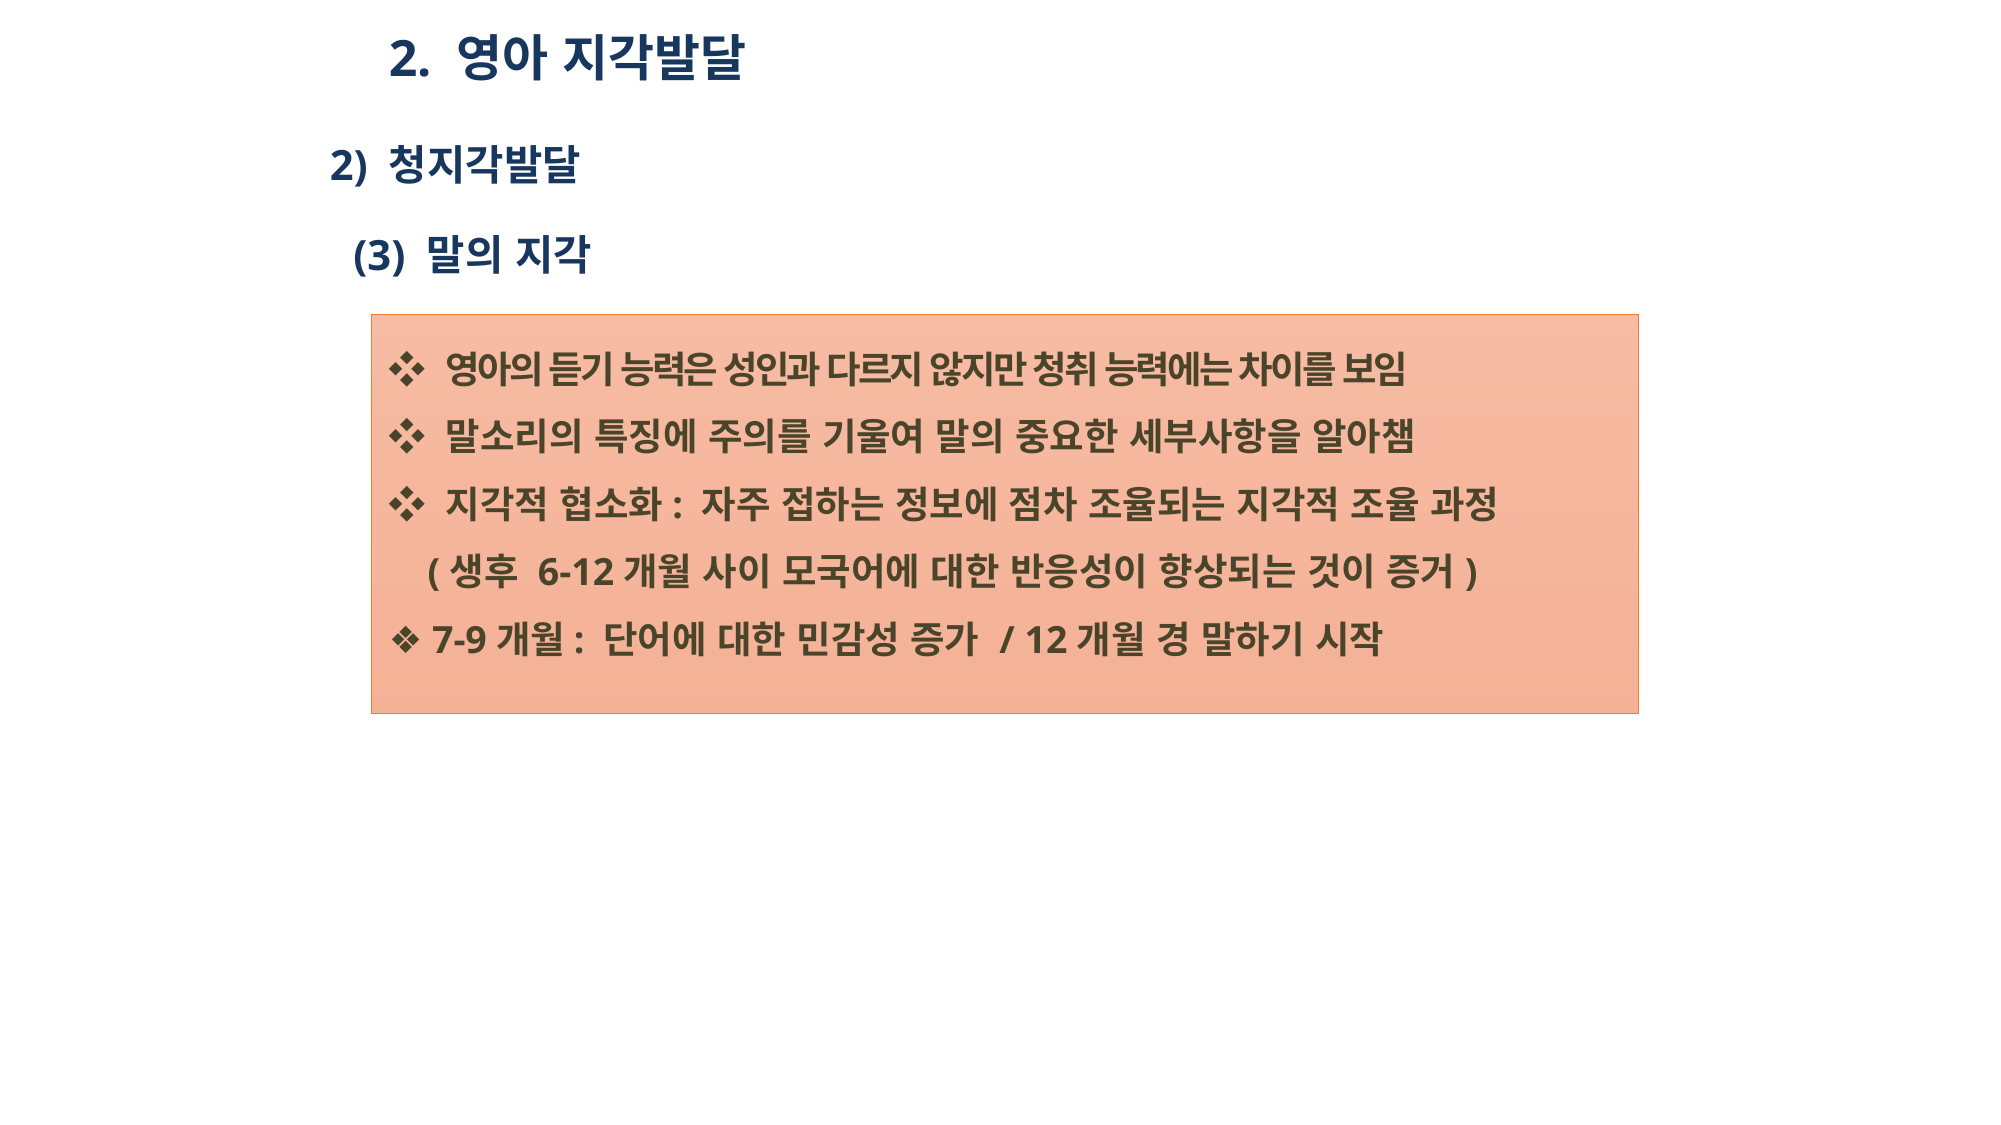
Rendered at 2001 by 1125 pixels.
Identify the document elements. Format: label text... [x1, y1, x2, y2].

text_box (3) 말의 지각 [338, 221, 1296, 286]
text_box 2. 영아 지각발달 [374, 19, 1331, 94]
text_box [371, 314, 1639, 714]
text_box ❖ 영아의 듣기 능력은 성인과 다르지 않지만 청취 능력에는 차이를 보임 ❖ 말소리의 특징에 주의를 기울여 말의 중요한 세부사항을 알아챔 ❖ 지각적 협소화: 자주 접하는 정보에 점차 조율되는 지각적 조율 과정 (생후 6-12개월 사이 모국어에 대한 반응성이 향상되는 것이 증거) ❖ 7-9개월: 단어에 대한 민감성 증가 / 12개월 경 말하기 시작 [374, 315, 1642, 668]
text_box 2) 청지각발달 [315, 131, 1272, 197]
